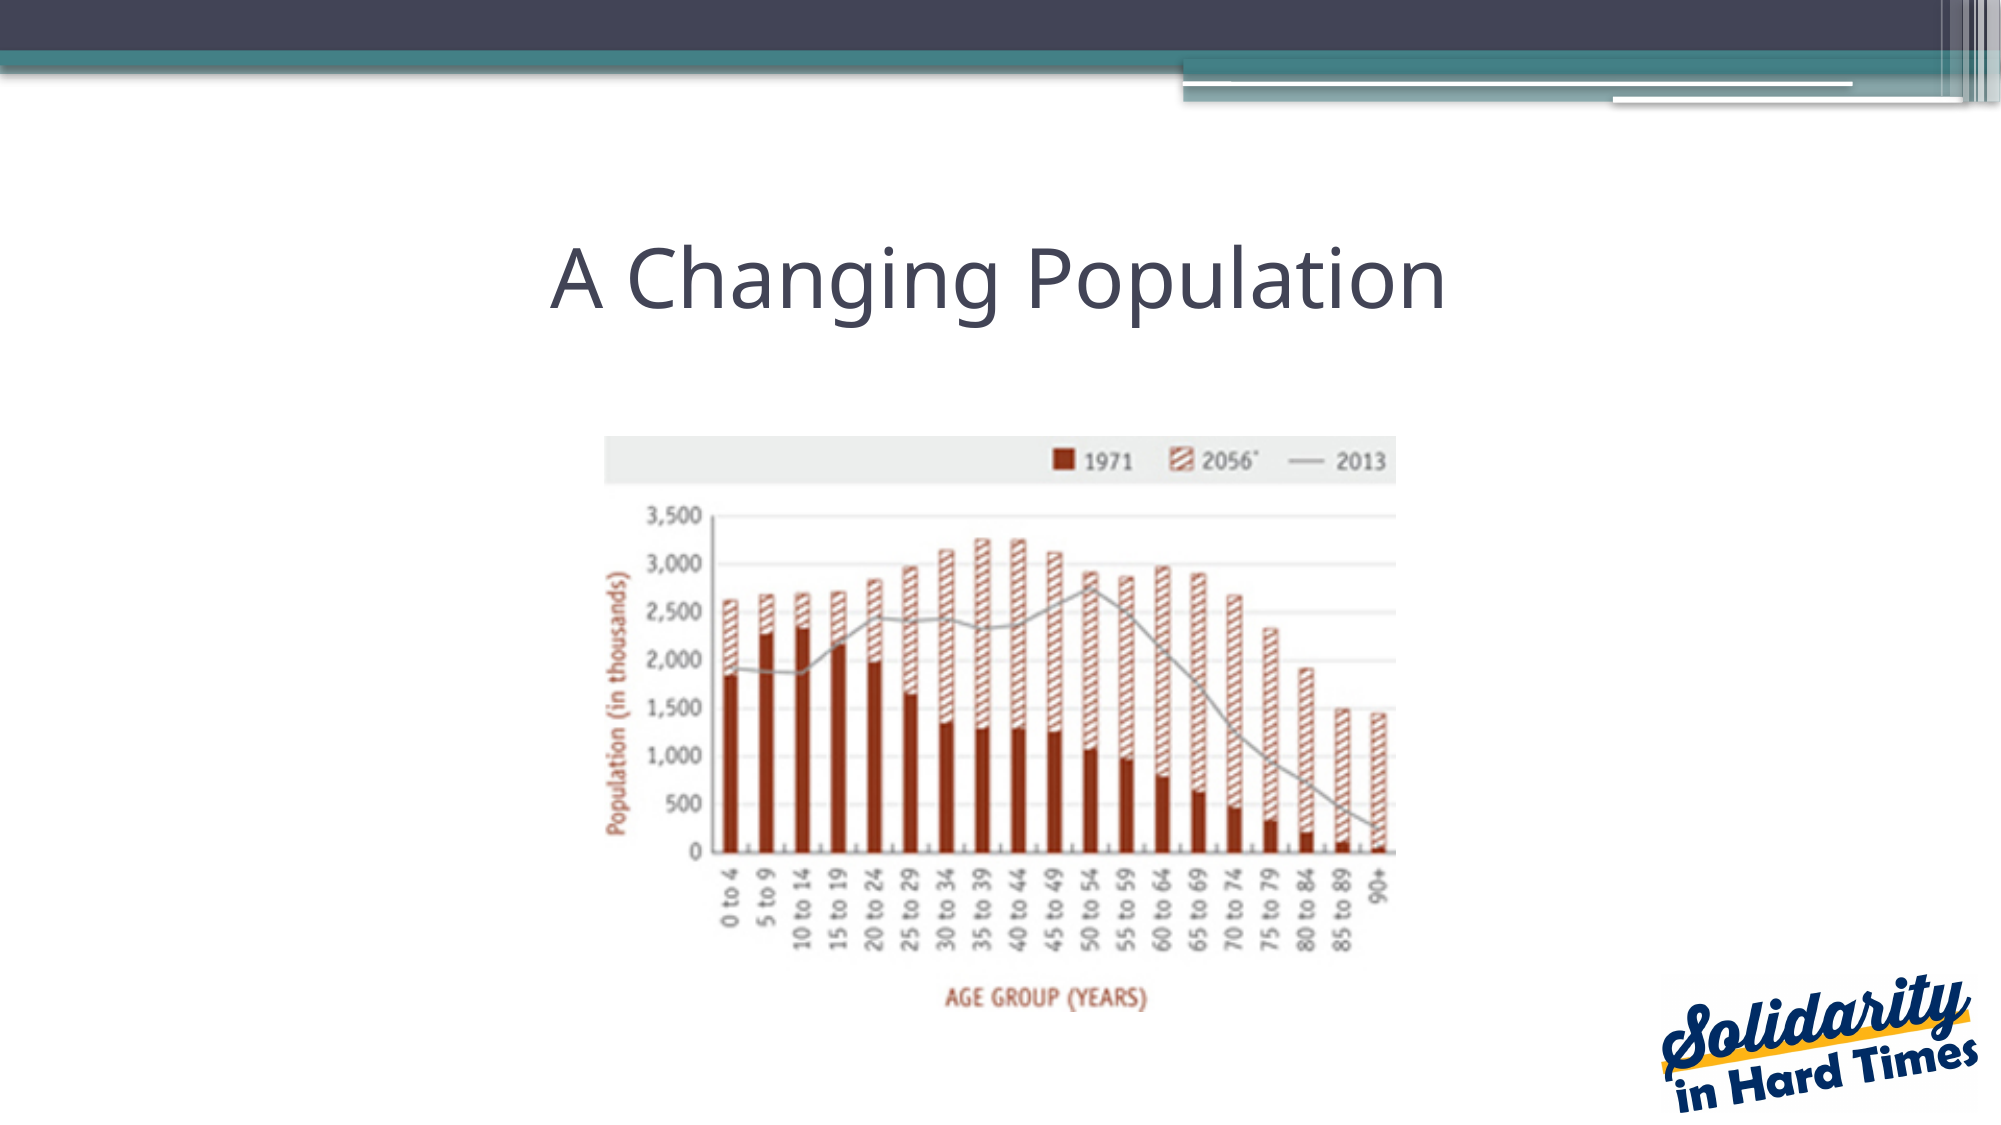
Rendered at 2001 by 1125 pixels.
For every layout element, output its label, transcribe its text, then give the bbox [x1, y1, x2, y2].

picture [1661, 974, 1978, 1113]
title A Changing Population [99, 187, 1900, 363]
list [603, 435, 1397, 1012]
